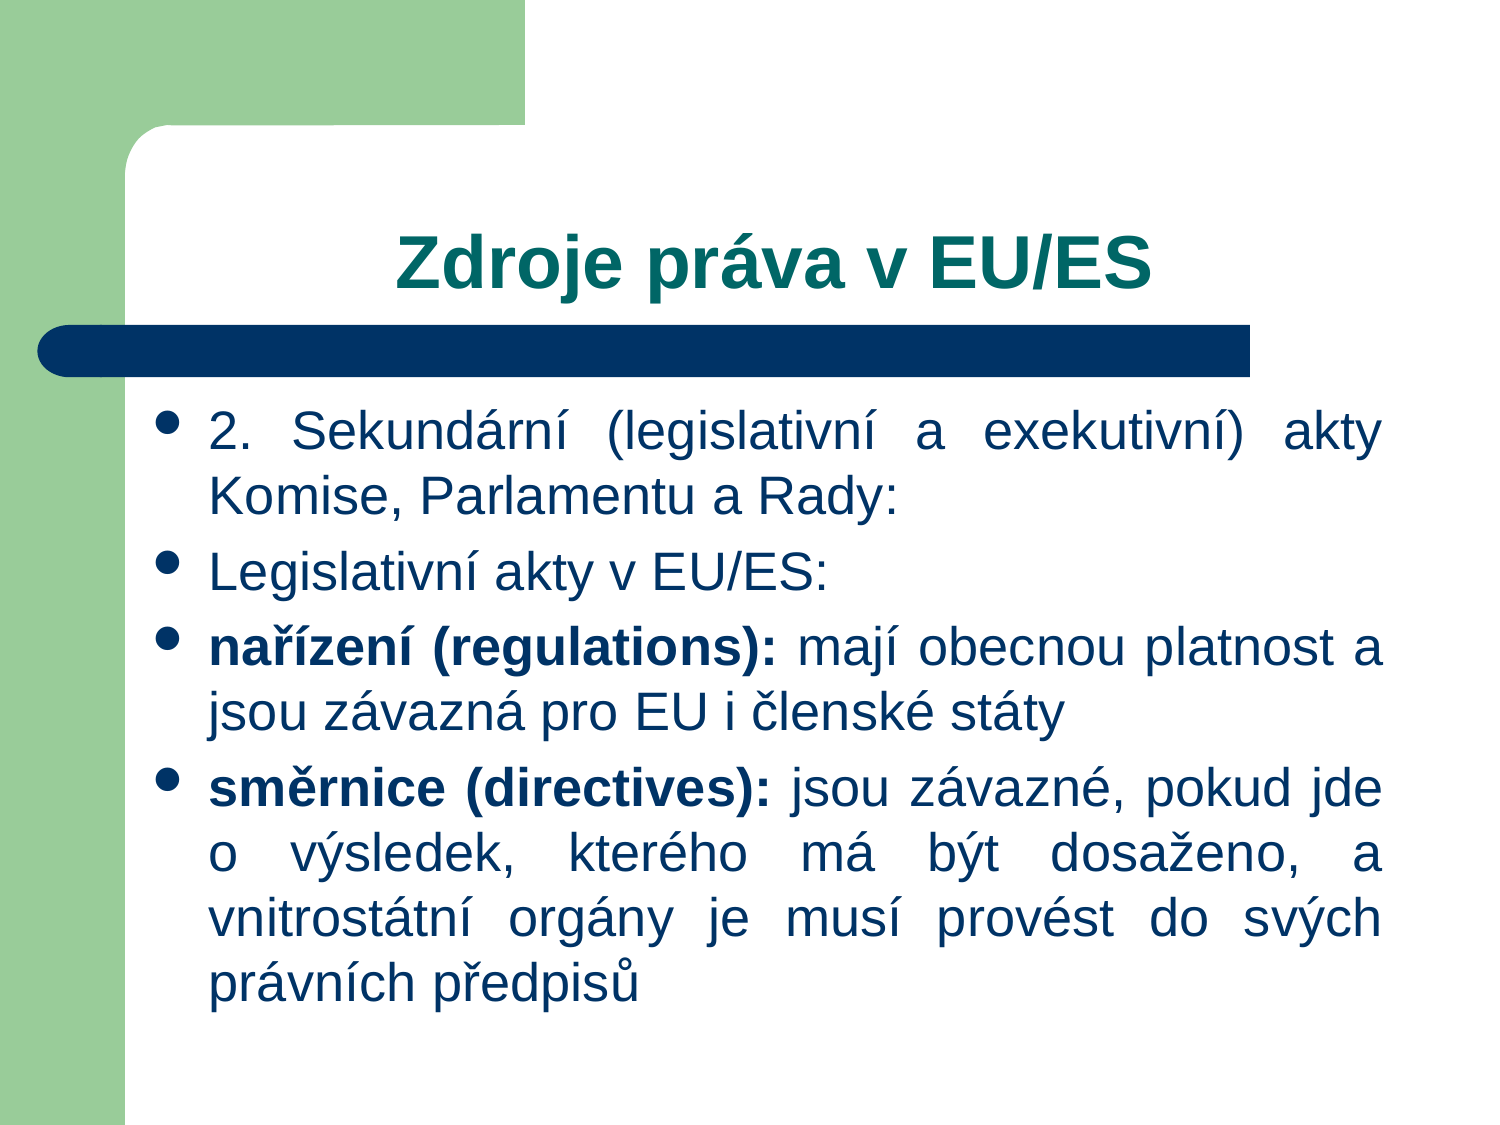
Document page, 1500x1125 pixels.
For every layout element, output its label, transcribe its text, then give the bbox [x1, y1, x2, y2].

title Zdroje práva v EU/ES [125, 125, 1425, 313]
list 2. Sekundární (legislativní a exekutivní) akty Komise, Parlamentu a Rady: Legislativní akty v EU/ES: nařízení (regulations): mají obecnou platnost a jsou závazná pro EU i členské státy směrnice (directives): jsou závazné, pokud jde o výsledek, kterého má být dosaženo, a vnitrostátní orgány je musí provést do svých právních předpisů [137, 387, 1400, 1035]
